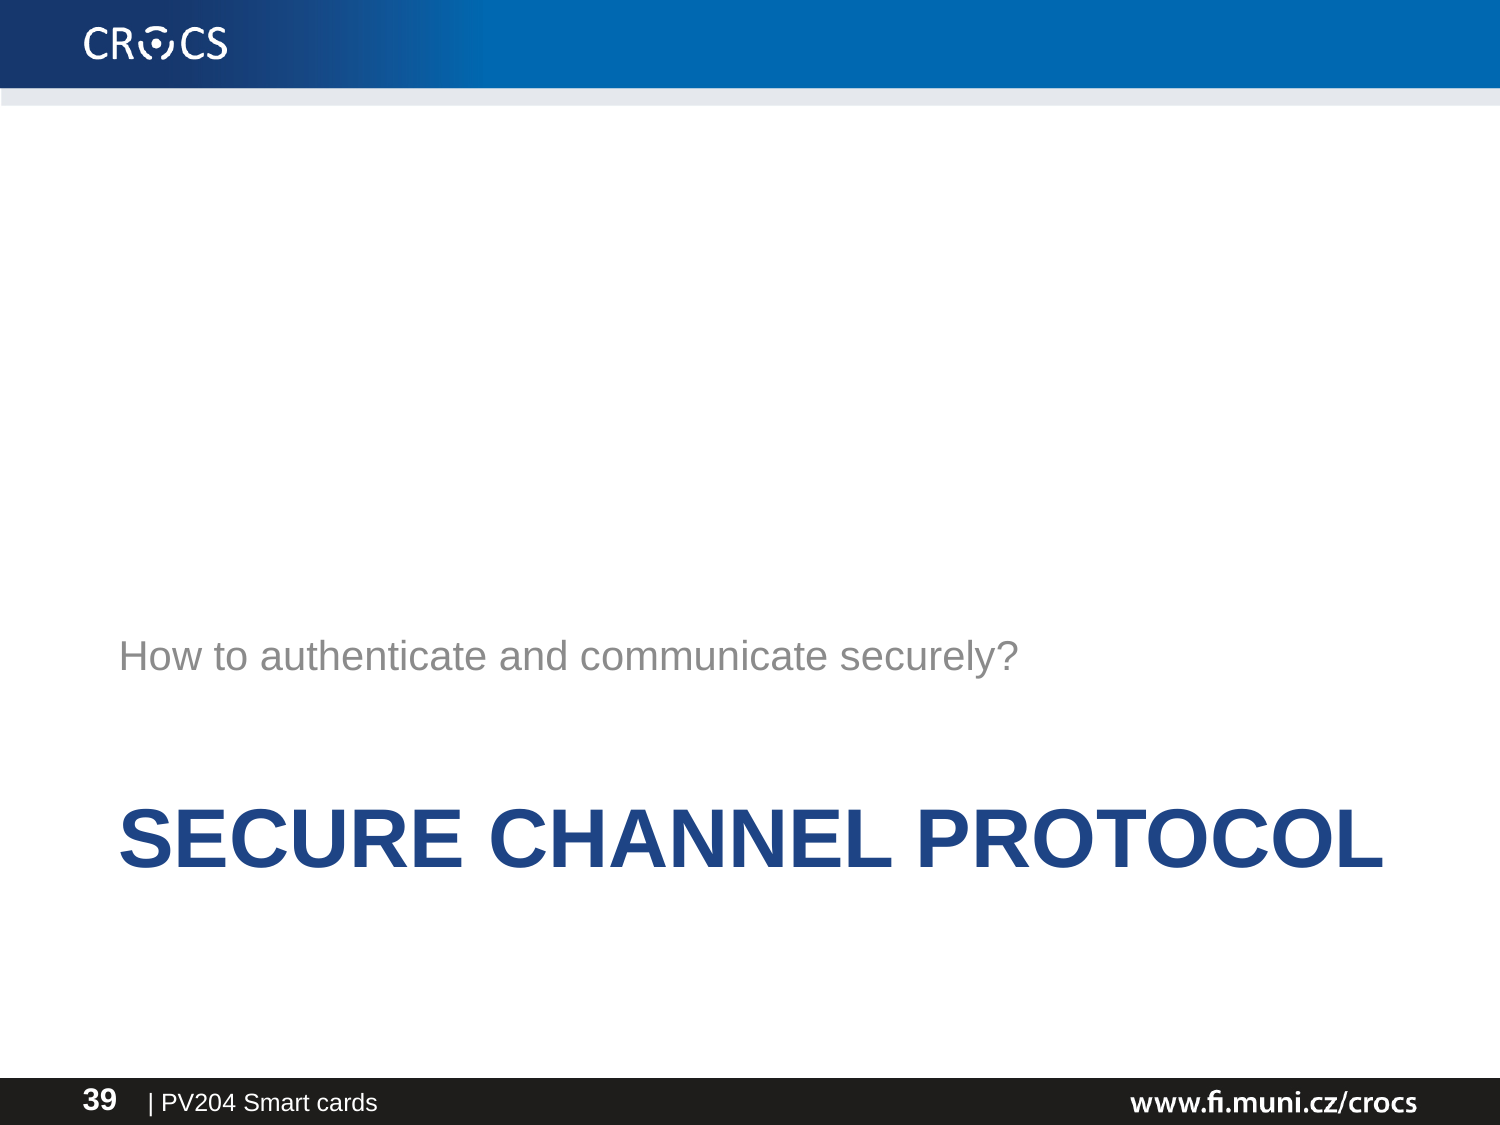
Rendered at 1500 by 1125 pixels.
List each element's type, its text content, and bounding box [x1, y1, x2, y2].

title Secure channel Protocol [118, 722, 1459, 947]
picture [0, 0, 1500, 1125]
footer | PV204 Smart cards [148, 1078, 809, 1125]
list How to authenticate and communicate securely? [118, 432, 1394, 679]
slide_number 39 [82, 1078, 148, 1125]
